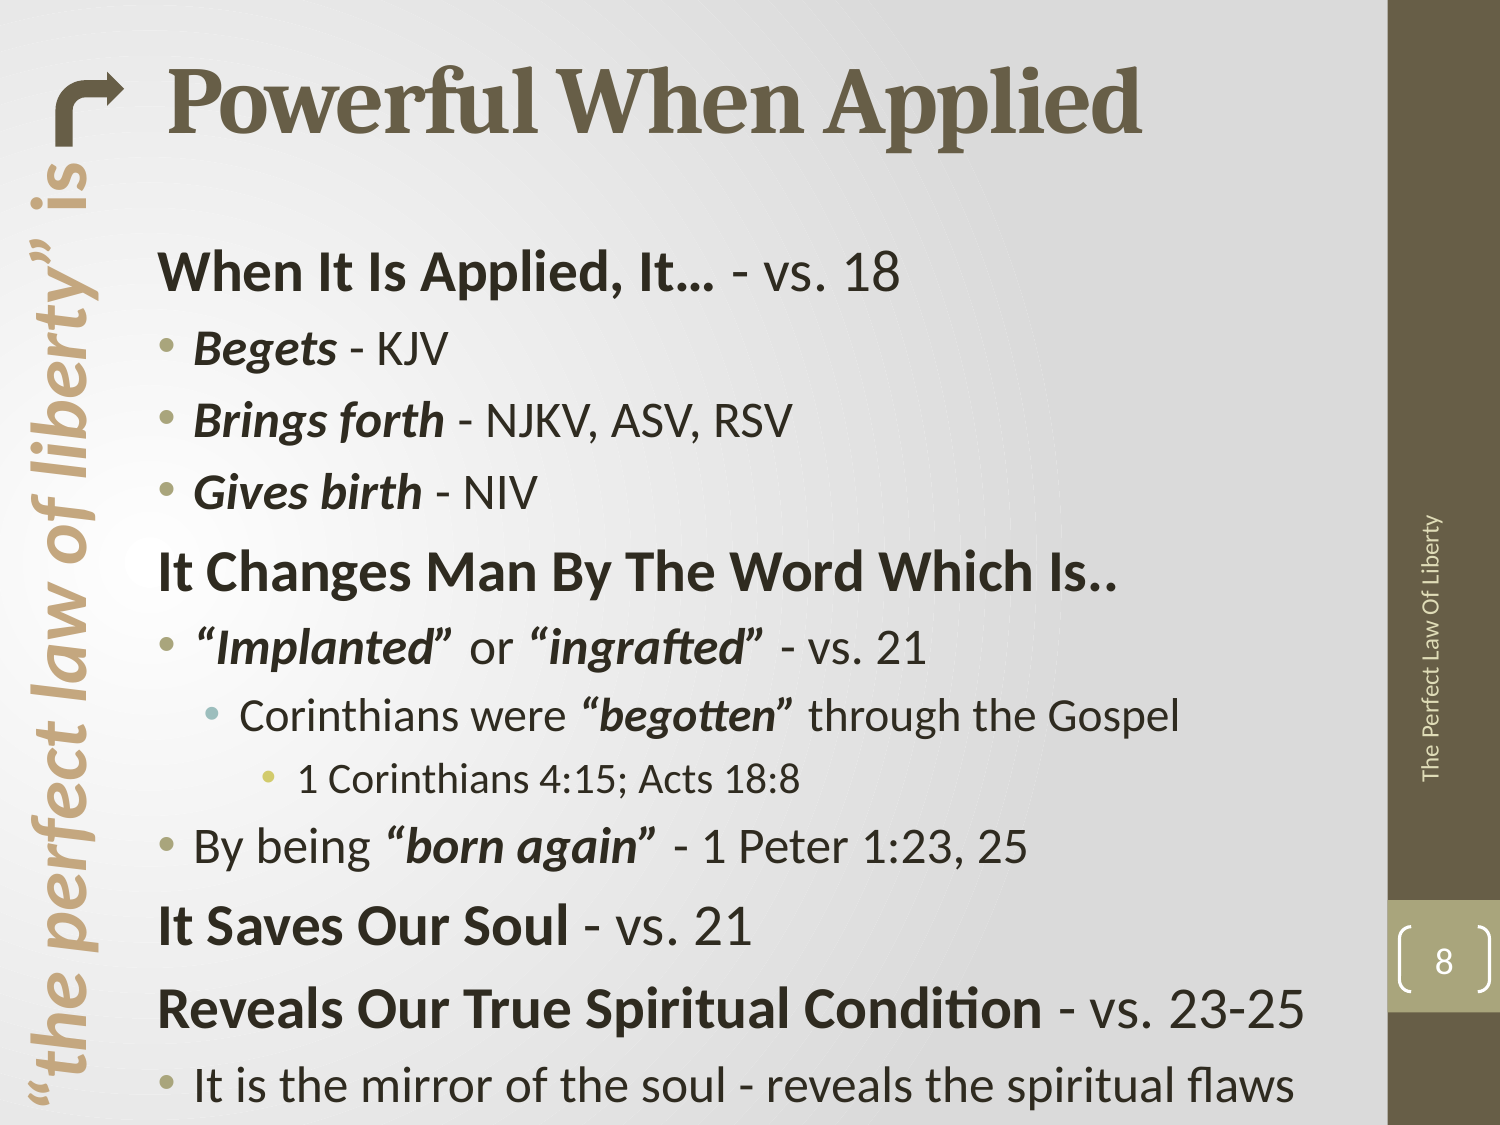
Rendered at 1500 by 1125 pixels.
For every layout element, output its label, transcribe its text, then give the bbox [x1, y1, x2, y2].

text_box [53, 69, 127, 149]
footer The Perfect Law Of Liberty [1398, 500, 1459, 889]
text_box “the perfect law of liberty” is [0, 147, 110, 1125]
title Powerful When Applied [151, 1, 1339, 189]
list When It Is Applied, It… - vs. 18 Begets - KJV Brings forth - NJKV, ASV, RSV Gives birth - NIV It Changes Man By The Word Which Is.. “Implanted” or “ingrafted” - vs. 21 Corinthians were “begotten” through the Gospel 1 Corinthians 4:15; Acts 18:8 By being “born again” - 1 Peter 1:23, 25 It Saves Our Soul - vs. 21 Reveals Our True Spiritual Condition - vs. 23-25 It is the mirror of the soul - reveals the spiritual flaws [124, 224, 1399, 1124]
slide_number 8 [1397, 925, 1492, 994]
